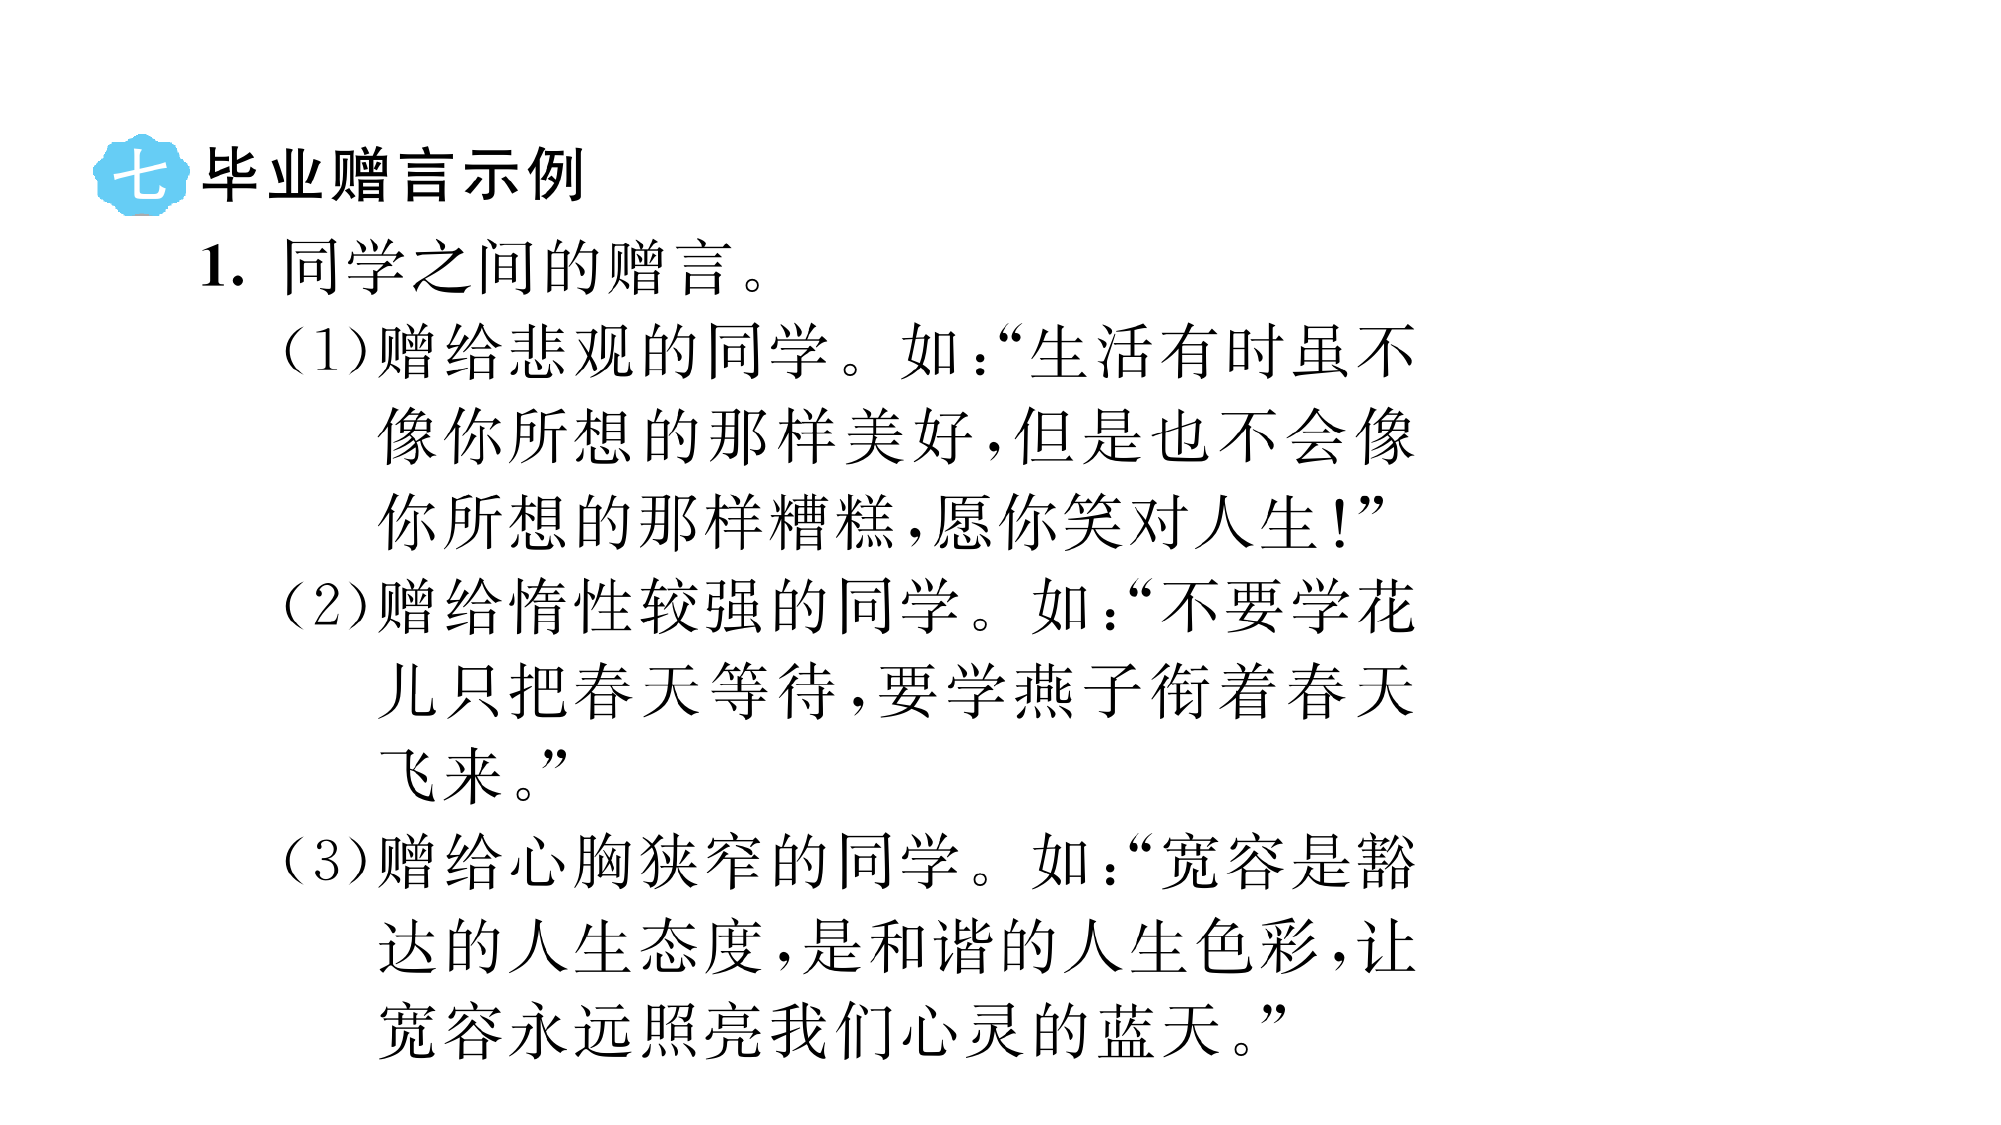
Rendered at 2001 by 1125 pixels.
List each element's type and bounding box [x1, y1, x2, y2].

picture [88, 118, 1464, 1063]
